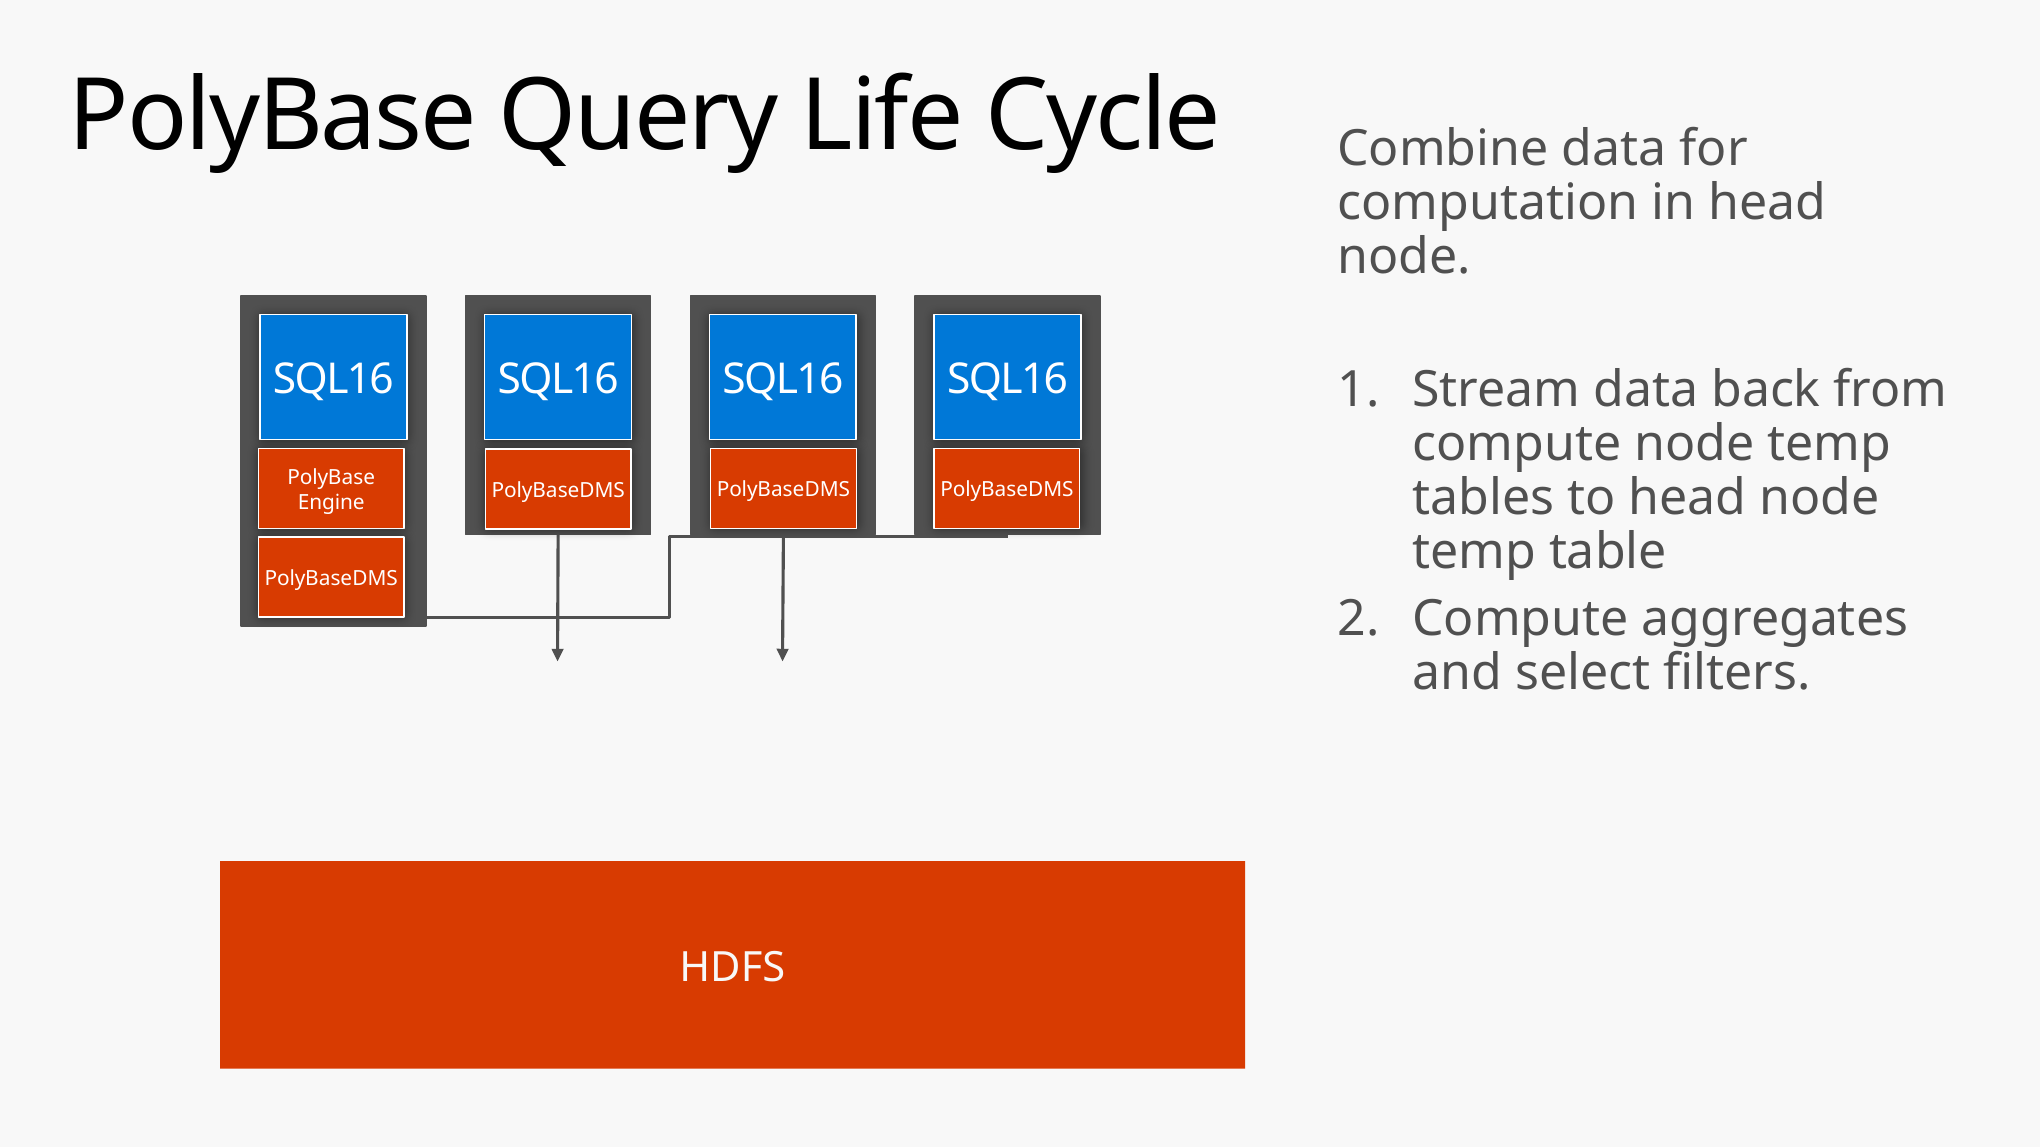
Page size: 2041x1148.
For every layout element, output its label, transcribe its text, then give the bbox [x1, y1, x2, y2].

text_box HDFS [219, 860, 1246, 1070]
text_box Combine data for computation in head node. Stream data back from compute node temp tables to head node temp table Compute aggregates and select filters. [1307, 98, 1995, 791]
title PolyBase Query Life Cycle [45, 48, 1996, 199]
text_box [240, 295, 1101, 627]
